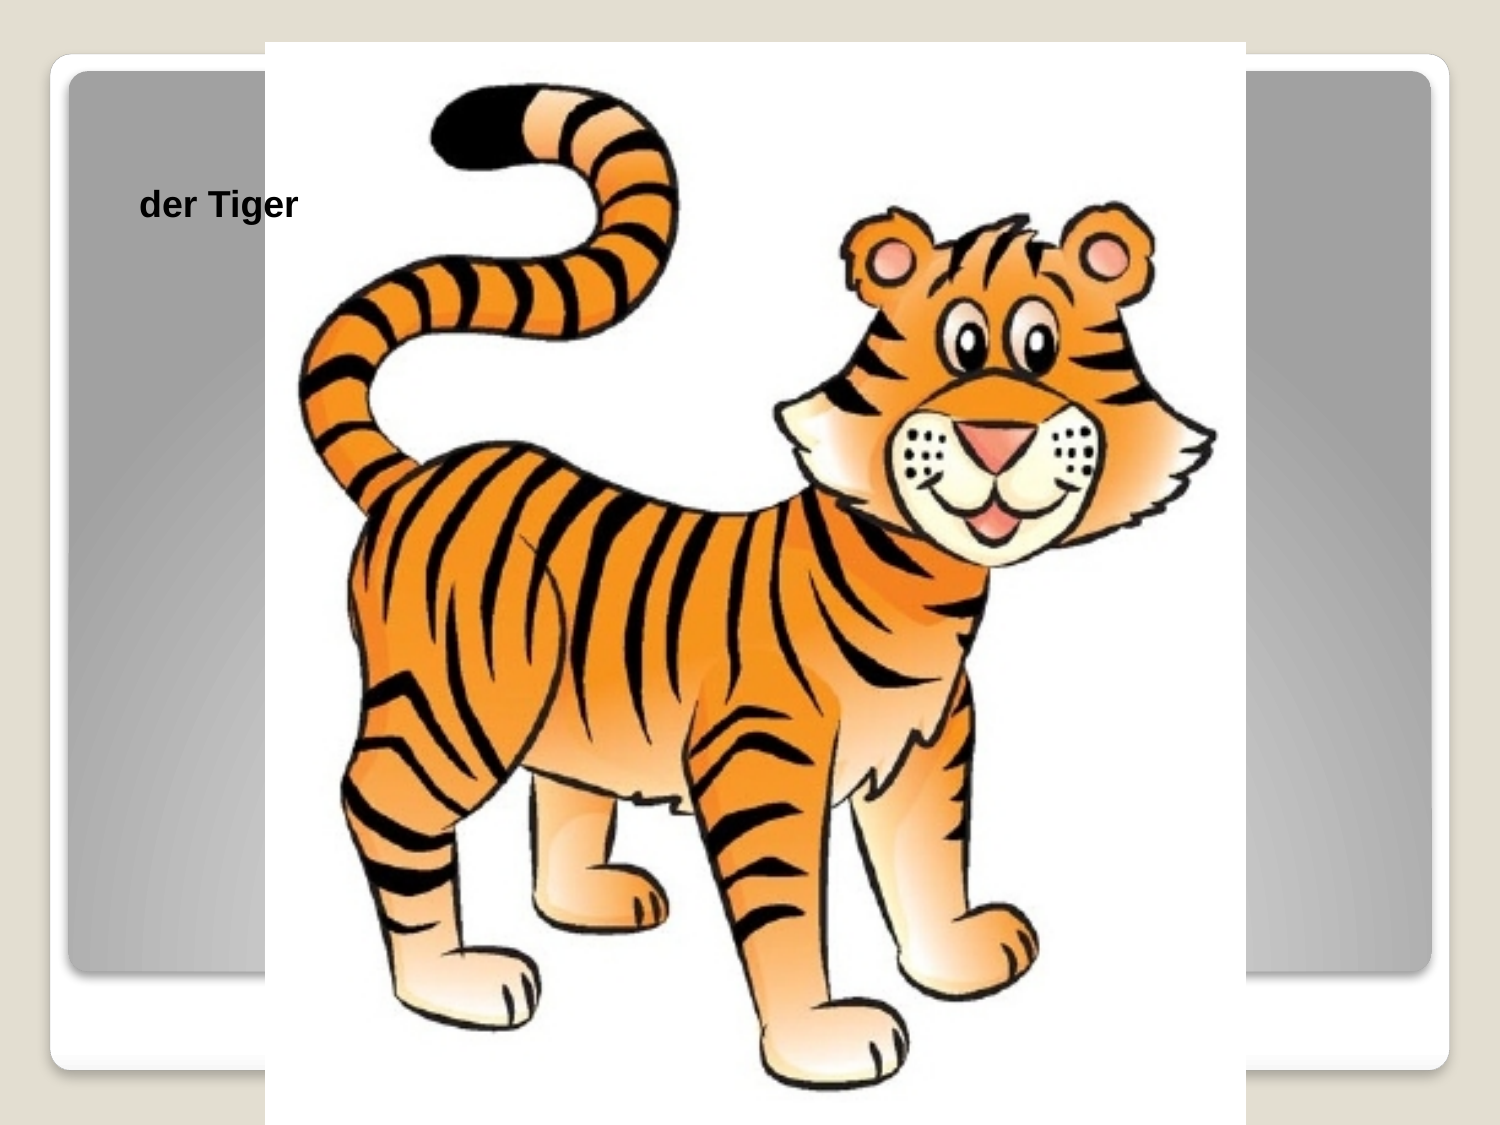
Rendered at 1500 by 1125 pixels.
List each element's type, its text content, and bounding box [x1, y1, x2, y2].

text_box der Tiger [124, 172, 258, 233]
picture [265, 42, 1246, 1125]
